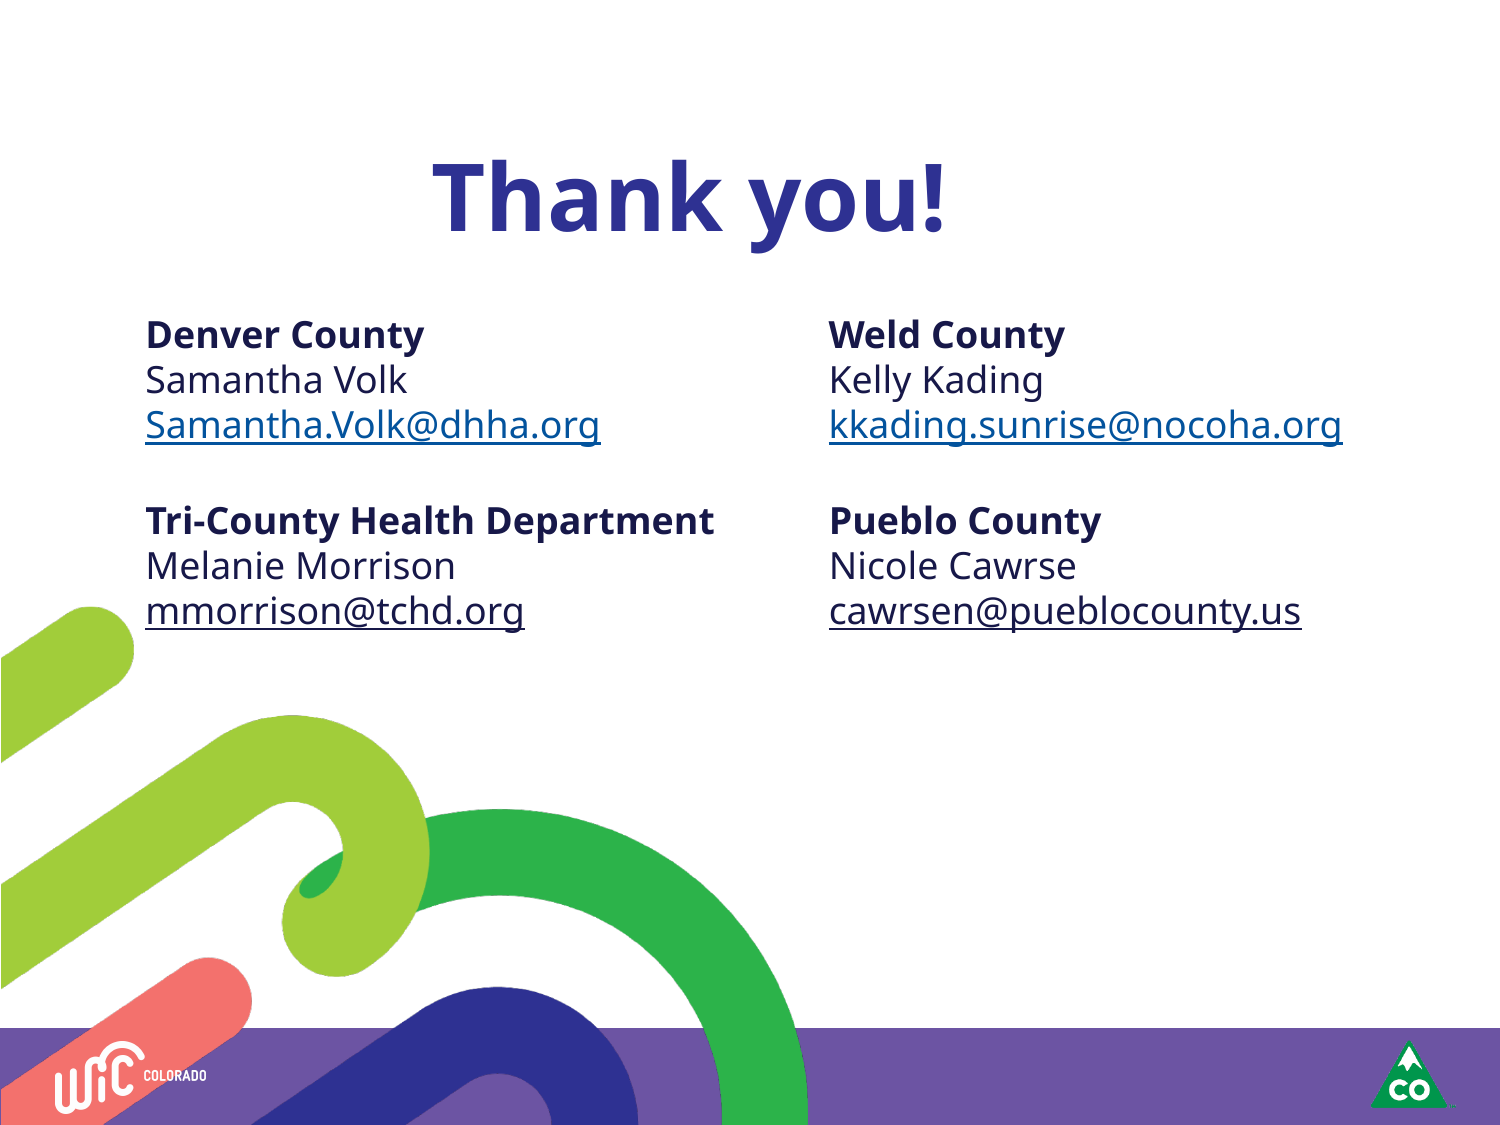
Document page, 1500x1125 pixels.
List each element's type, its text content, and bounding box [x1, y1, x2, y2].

picture [1371, 1040, 1462, 1108]
picture [1, 607, 808, 1125]
text_box Weld County Kelly Kading kkading.sunrise@nocoha.org [813, 303, 1414, 505]
text_box Tri-County Health Department Melanie Morrison mmorrison@tchd.org [130, 489, 809, 646]
text_box Pueblo County Nicole Cawrse cawrsen@pueblocounty.us [813, 489, 1370, 646]
text_box Denver County Samantha Volk Samantha.Volk@dhha.org [130, 303, 662, 489]
title Thank you! [416, 123, 1057, 258]
